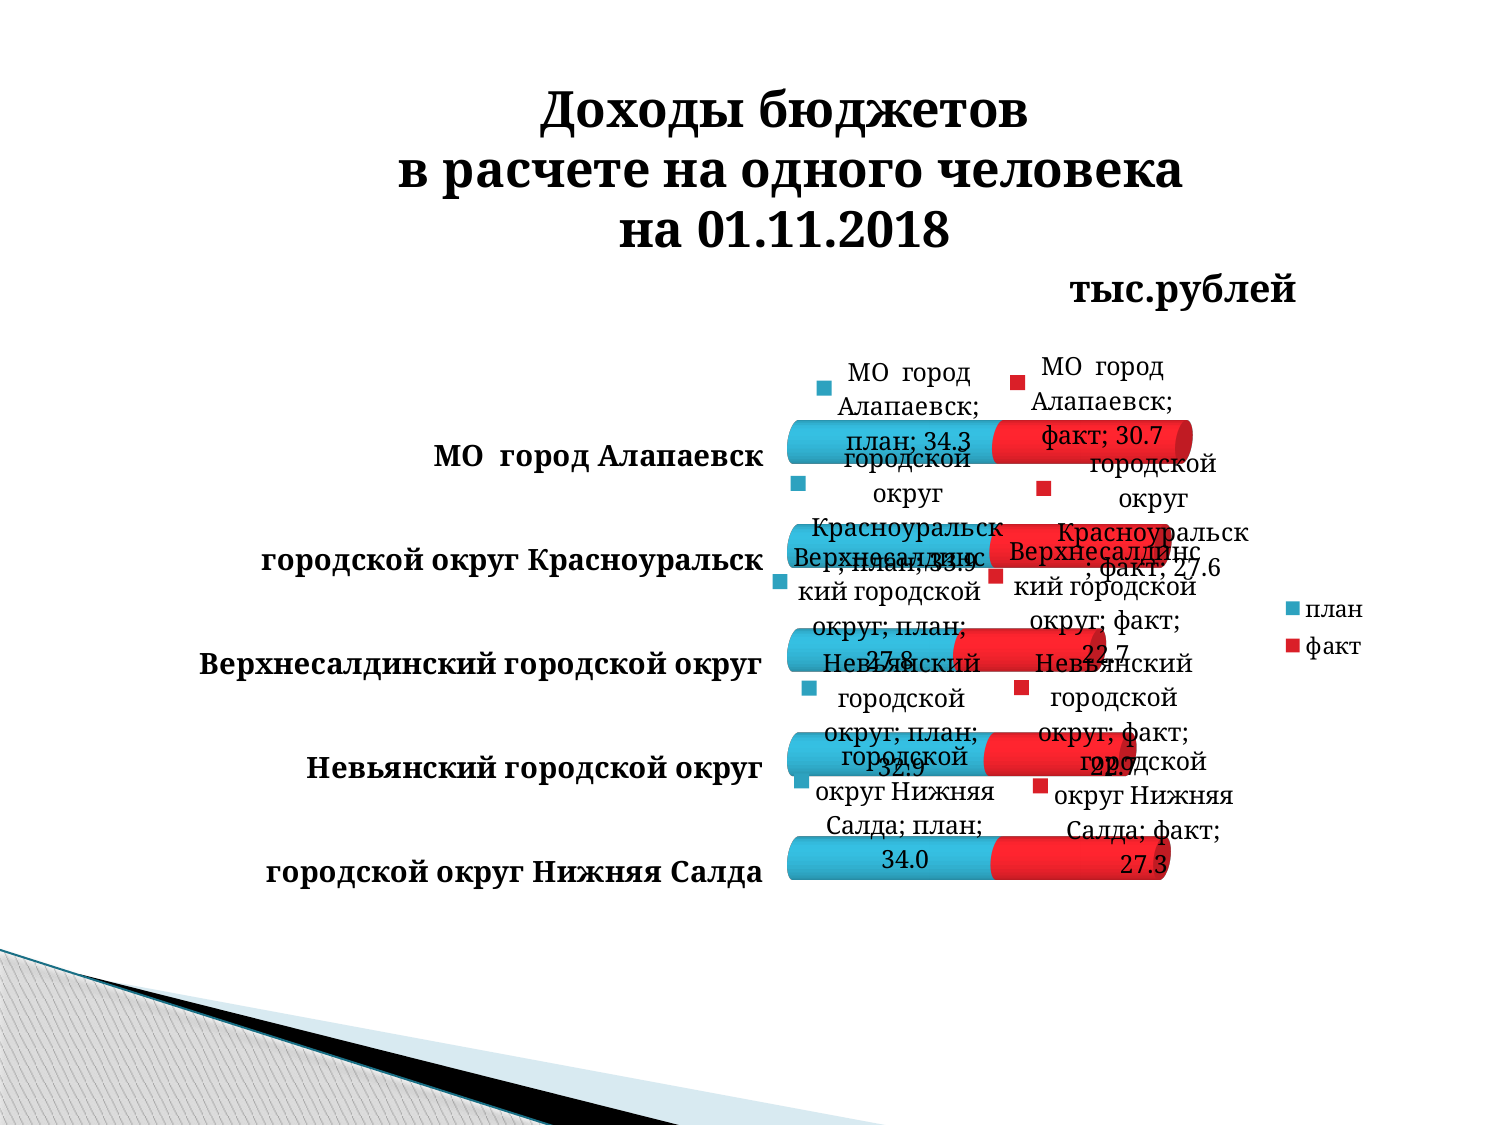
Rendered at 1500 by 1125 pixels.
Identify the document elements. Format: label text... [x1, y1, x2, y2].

text_box Доходы бюджетов в расчете на одного человека на 01.11.2018 [339, 70, 1231, 265]
chart [198, 327, 1383, 926]
text_box тыс.рублей [1054, 257, 1317, 318]
